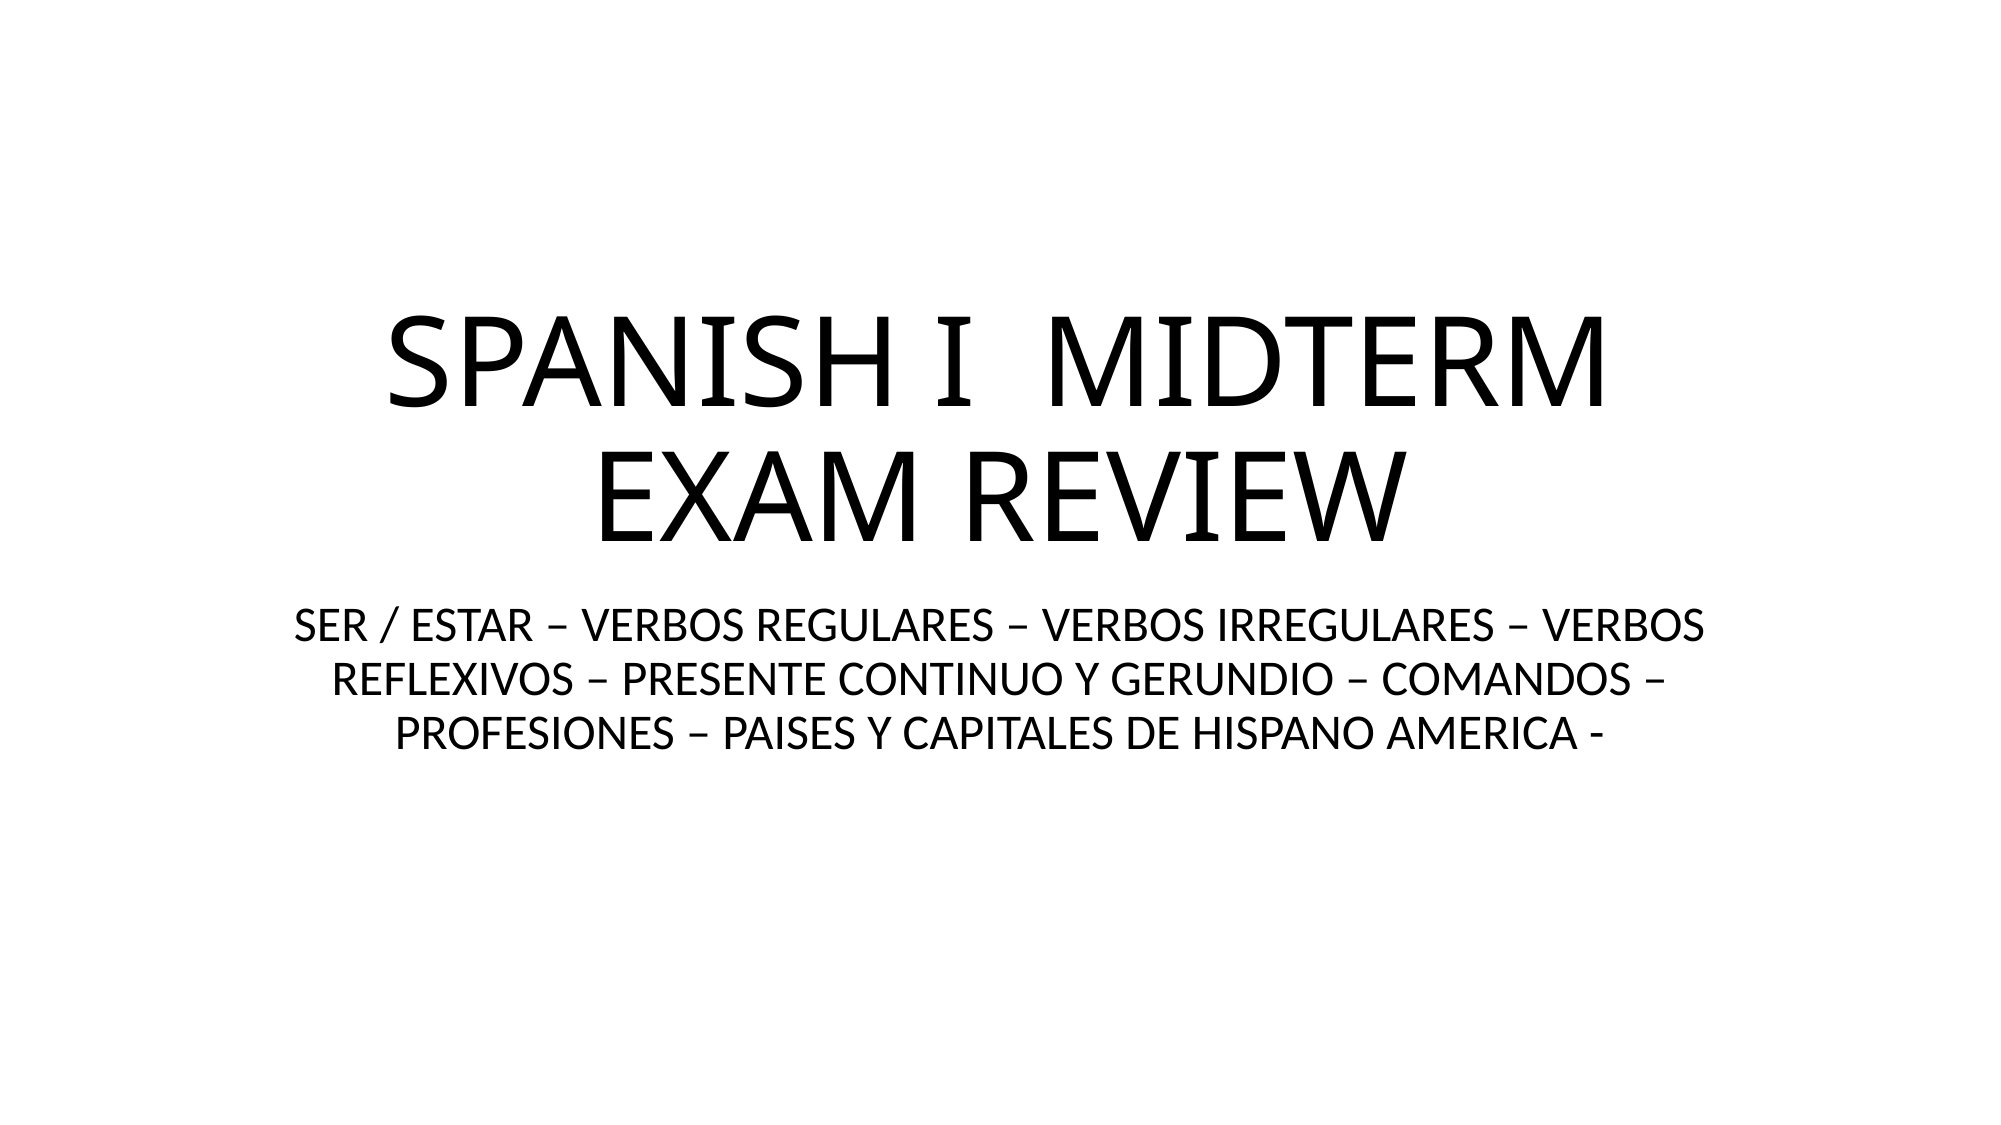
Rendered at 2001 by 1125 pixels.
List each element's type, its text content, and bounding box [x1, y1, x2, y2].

subtitle SER / ESTAR – VERBOS REGULARES – VERBOS IRREGULARES – VERBOS REFLEXIVOS – PRESENTE CONTINUO Y GERUNDIO – COMANDOS – PROFESIONES – PAISES Y CAPITALES DE HISPANO AMERICA - [249, 590, 1750, 863]
title SPANISH I MIDTERM EXAM REVIEW [249, 184, 1750, 576]
